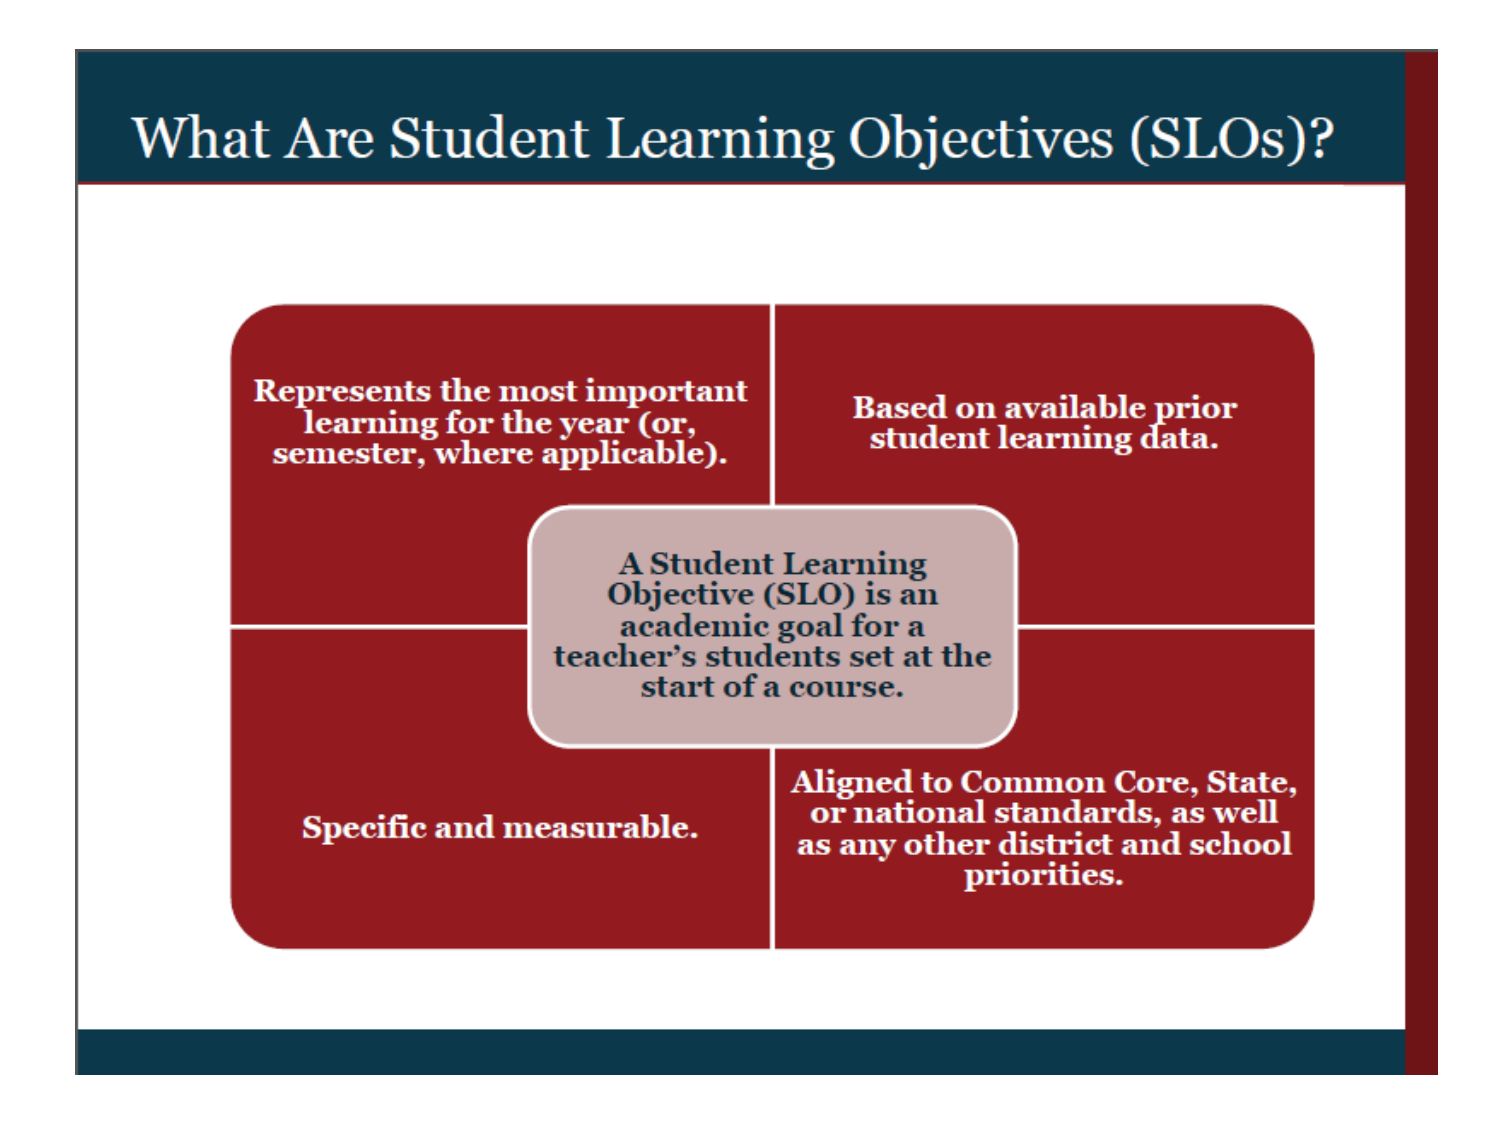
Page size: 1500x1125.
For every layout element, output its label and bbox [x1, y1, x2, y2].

picture [74, 49, 1438, 1076]
